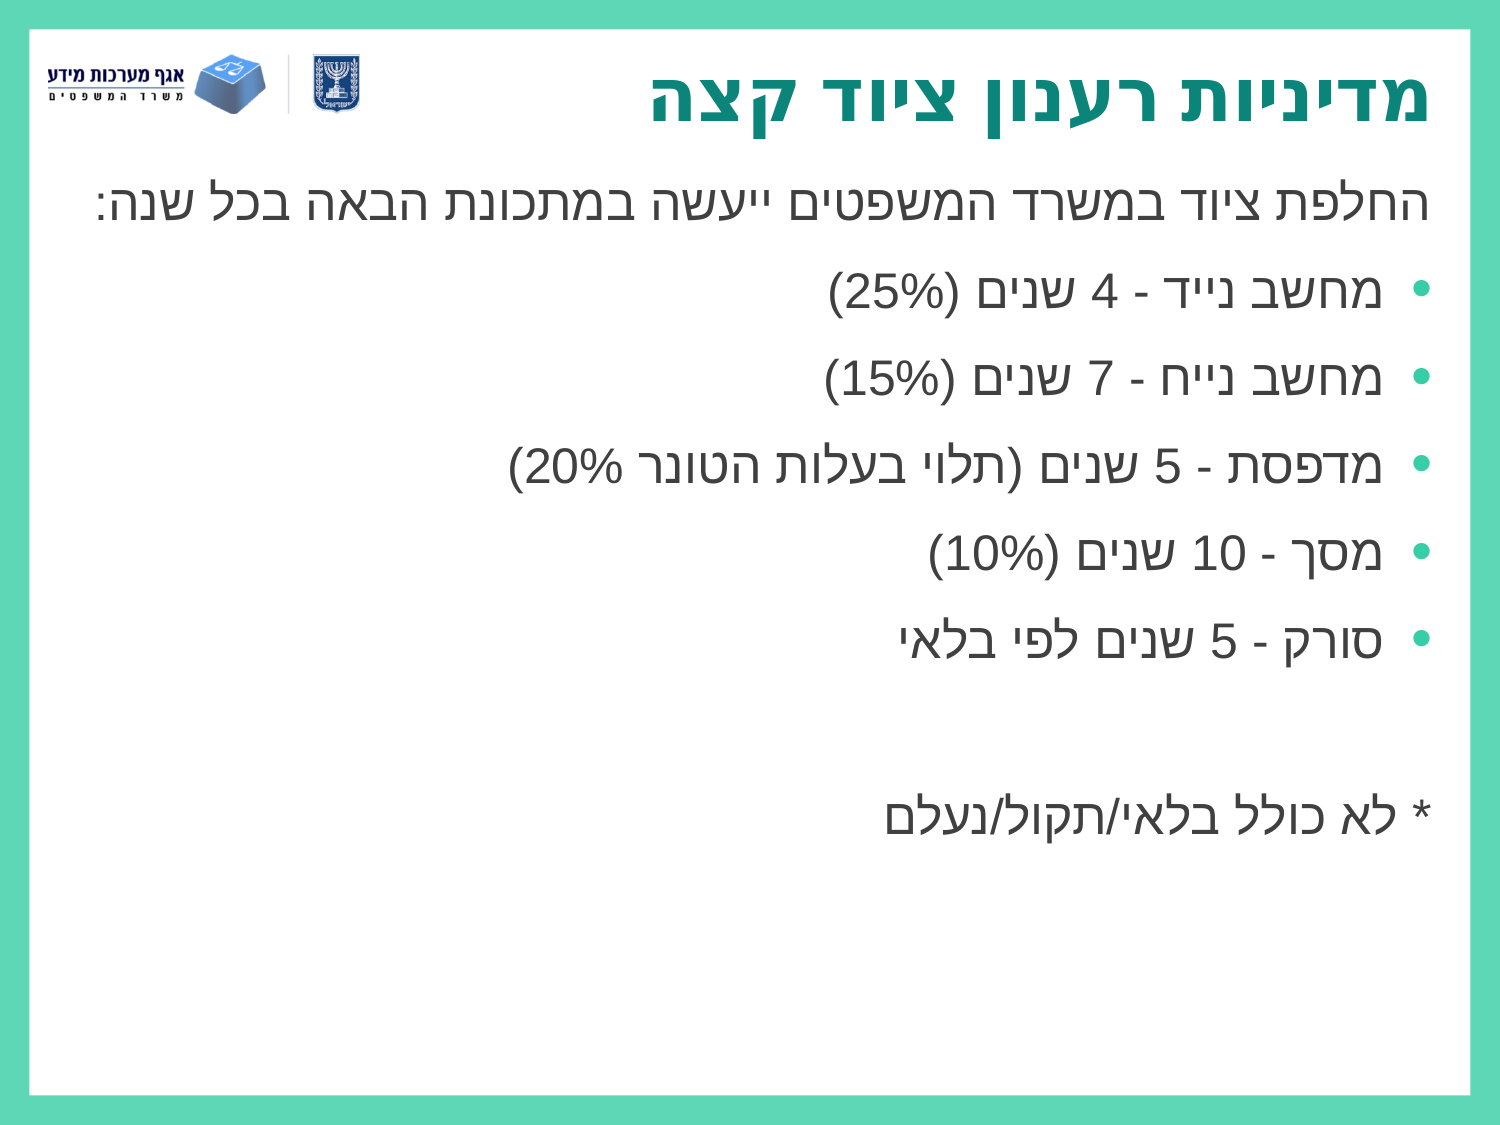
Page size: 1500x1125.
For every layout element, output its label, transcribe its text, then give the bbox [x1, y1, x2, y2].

title מדיניות רענון ציוד קצה [41, 46, 1447, 160]
list החלפת ציוד במשרד המשפטים ייעשה במתכונת הבאה בכל שנה: מחשב נייד - 4 שנים (25%) מחשב נייח - 7 שנים (15%) מדפסת - 5 שנים (תלוי בעלות הטונר 20%) מסך - 10 שנים (10%) סורק - 5 שנים לפי בלאי * לא כולל בלאי/תקול/נעלם [41, 160, 1447, 1071]
